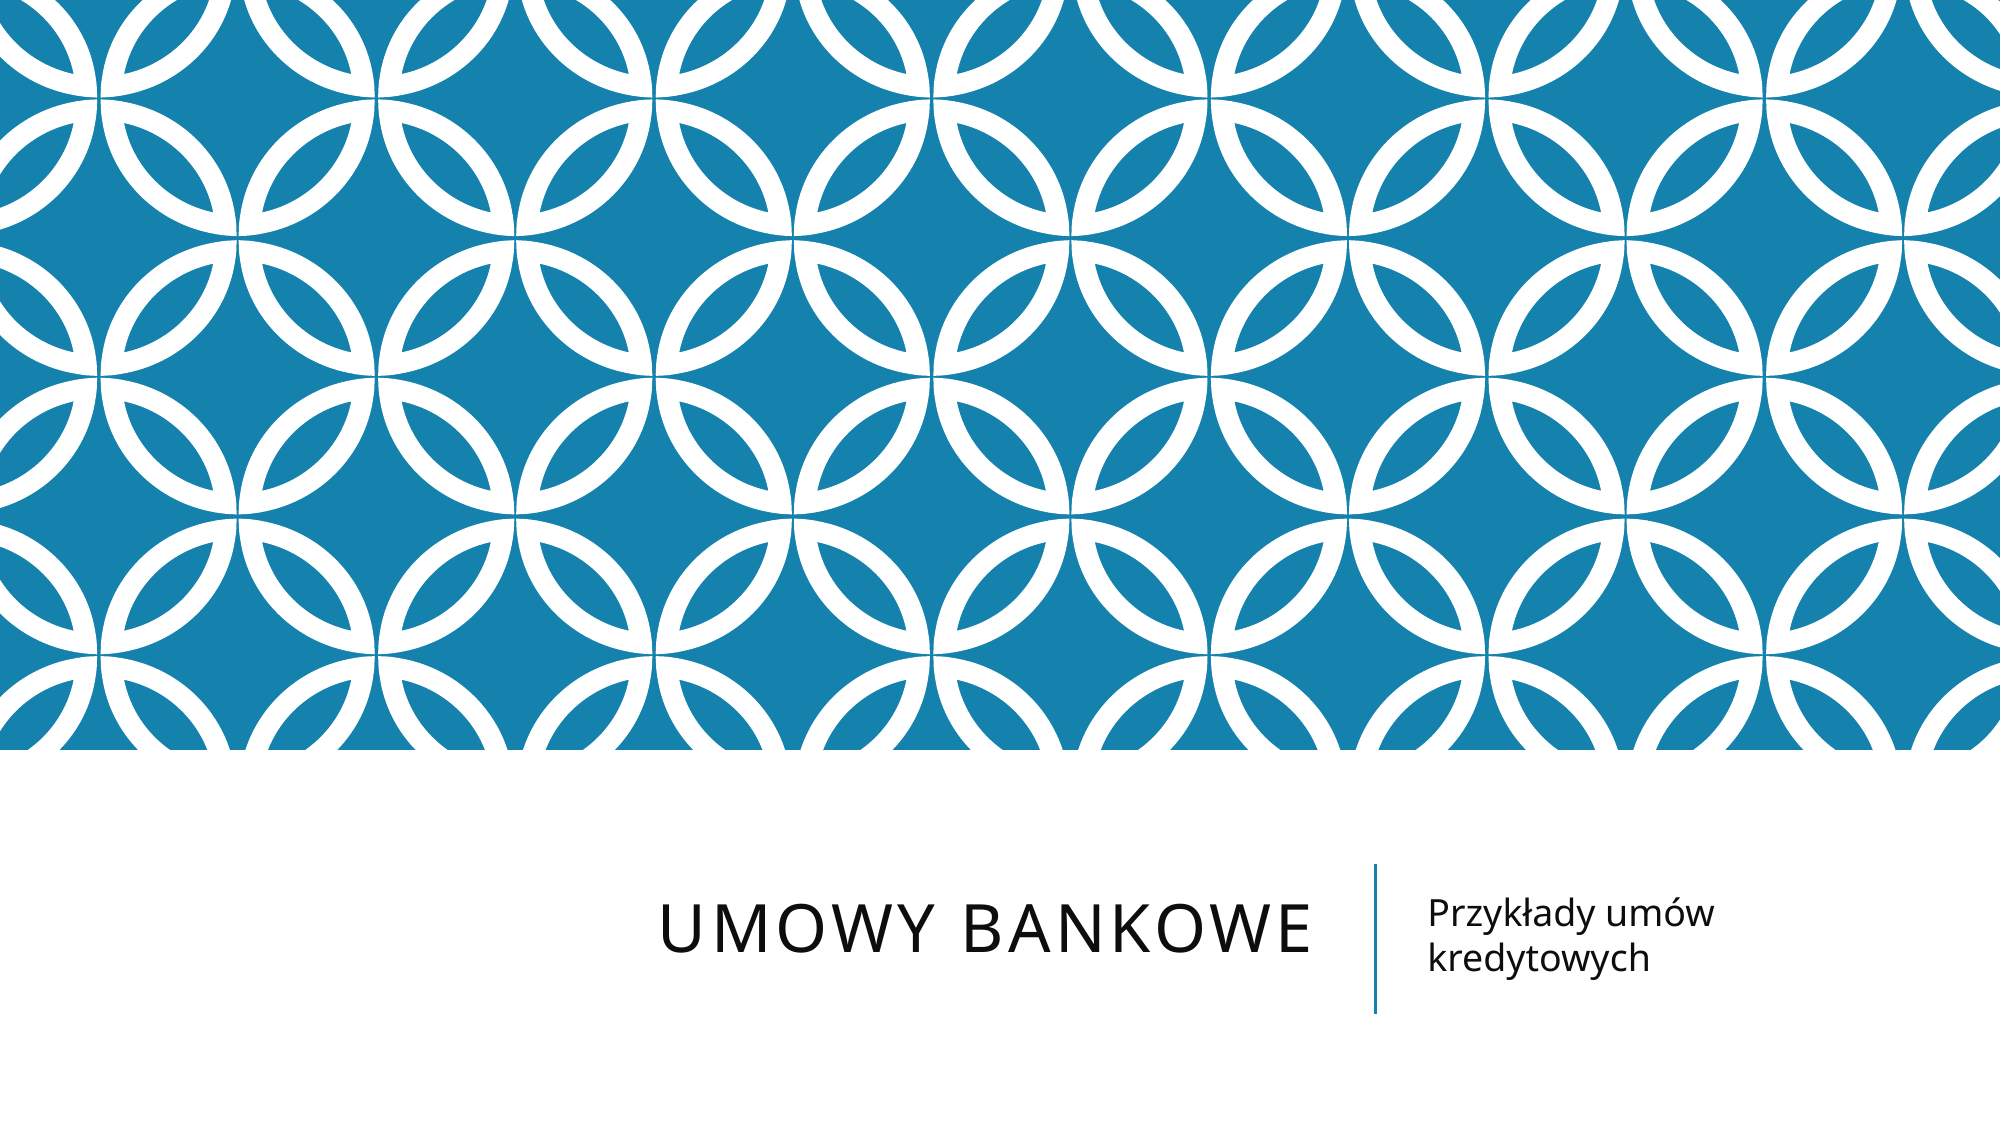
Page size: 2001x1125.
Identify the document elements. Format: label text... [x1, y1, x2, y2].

title Umowy bankowe [75, 813, 1350, 1054]
subtitle Przykłady umów kredytowych [1412, 813, 1938, 1054]
